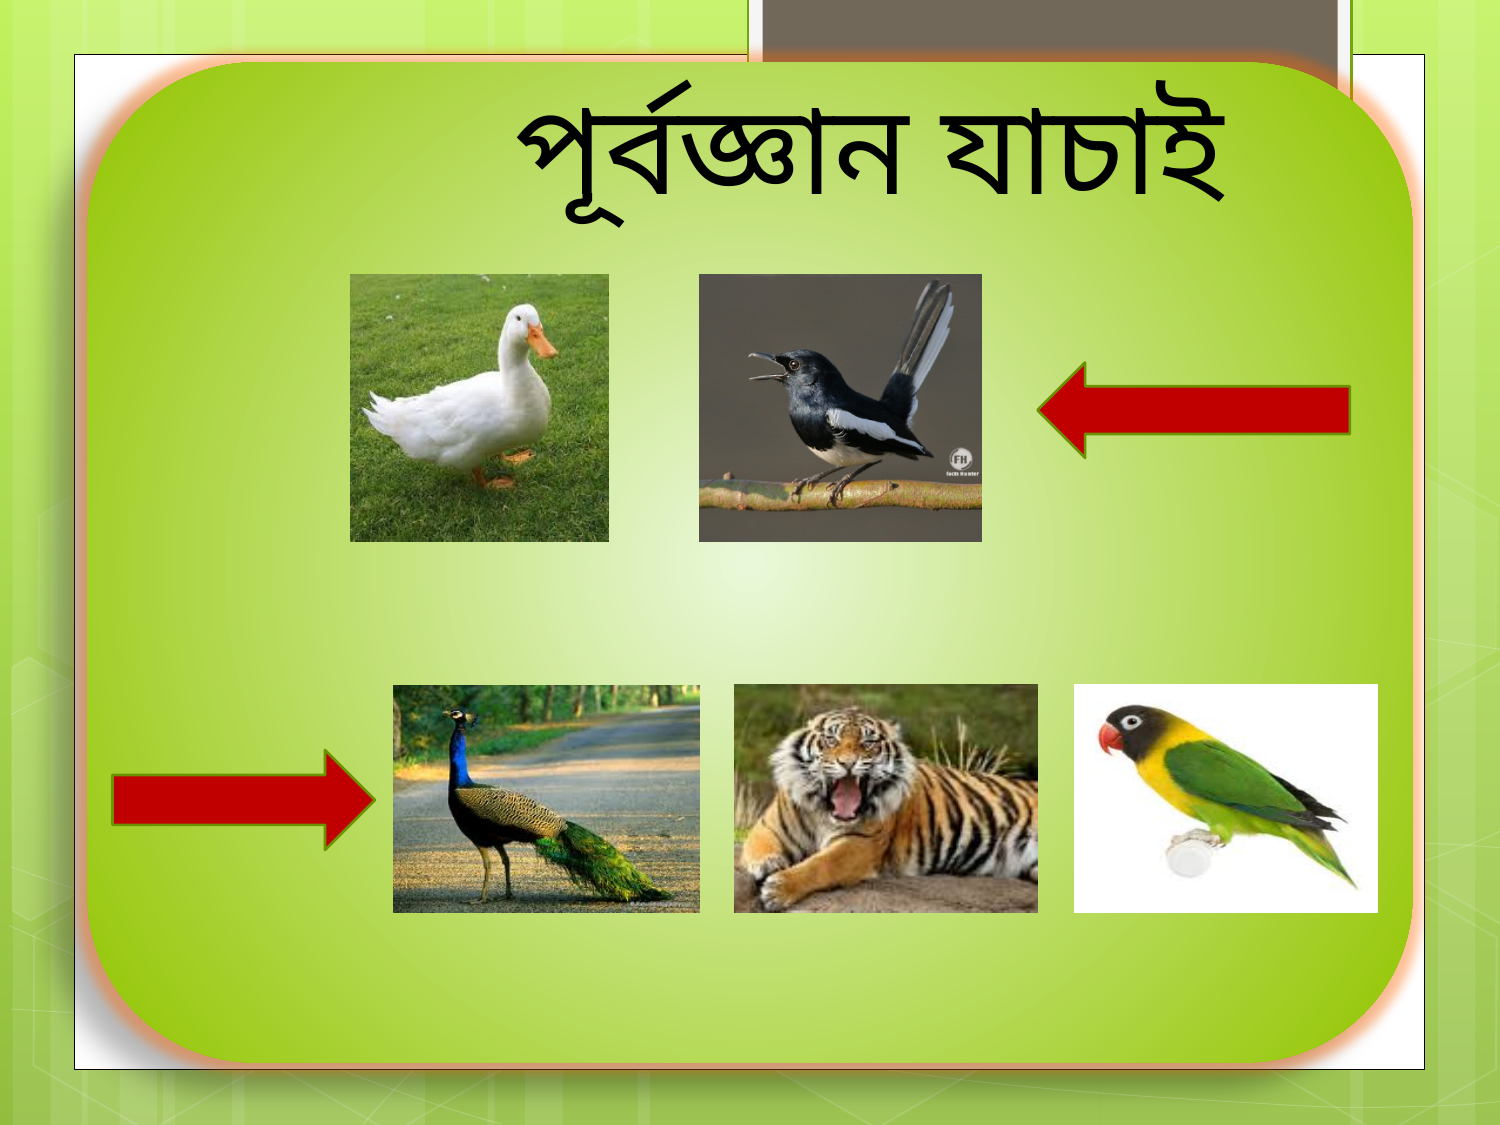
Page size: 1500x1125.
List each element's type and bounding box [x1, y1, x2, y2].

picture [349, 273, 610, 542]
text_box [699, 273, 1351, 542]
text_box [112, 685, 701, 913]
text_box [87, 62, 1413, 1063]
picture [1074, 683, 1378, 913]
picture [734, 683, 1038, 913]
